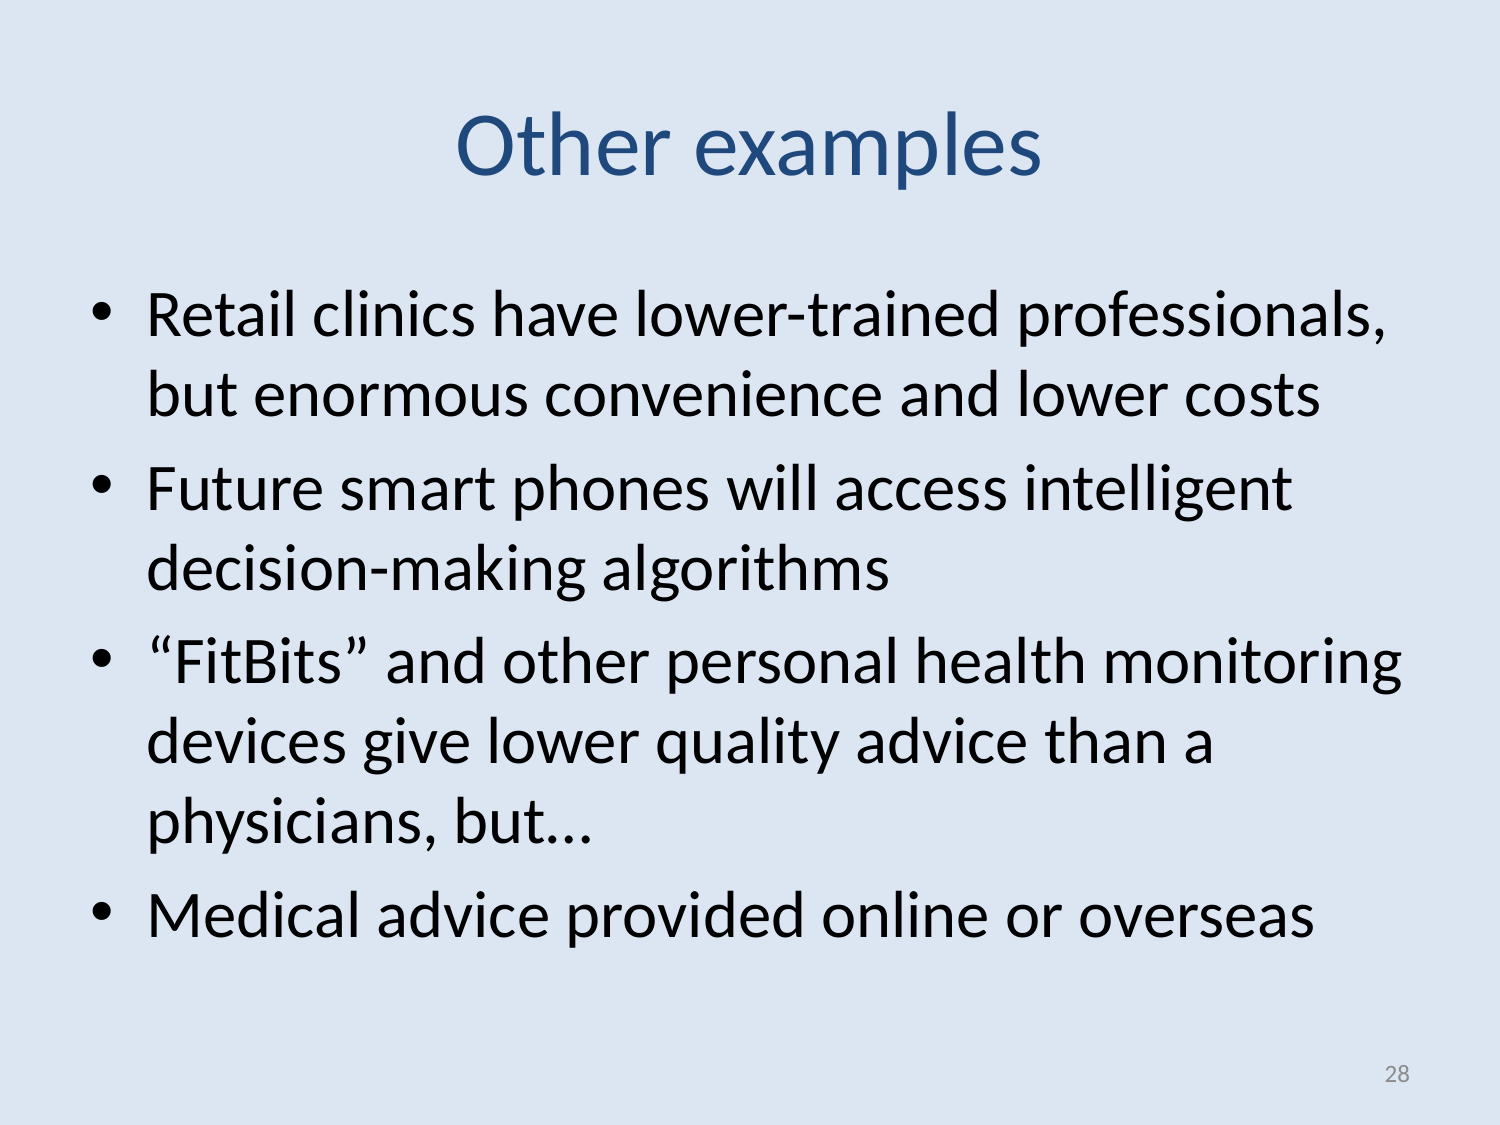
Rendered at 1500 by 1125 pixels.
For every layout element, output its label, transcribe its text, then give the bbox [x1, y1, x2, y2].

slide_number 28 [1074, 1042, 1425, 1103]
title Other examples [75, 45, 1425, 233]
list Retail clinics have lower-trained professionals, but enormous convenience and lower costs Future smart phones will access intelligent decision-making algorithms “FitBits” and other personal health monitoring devices give lower quality advice than a physicians, but… Medical advice provided online or overseas [75, 262, 1425, 1005]
